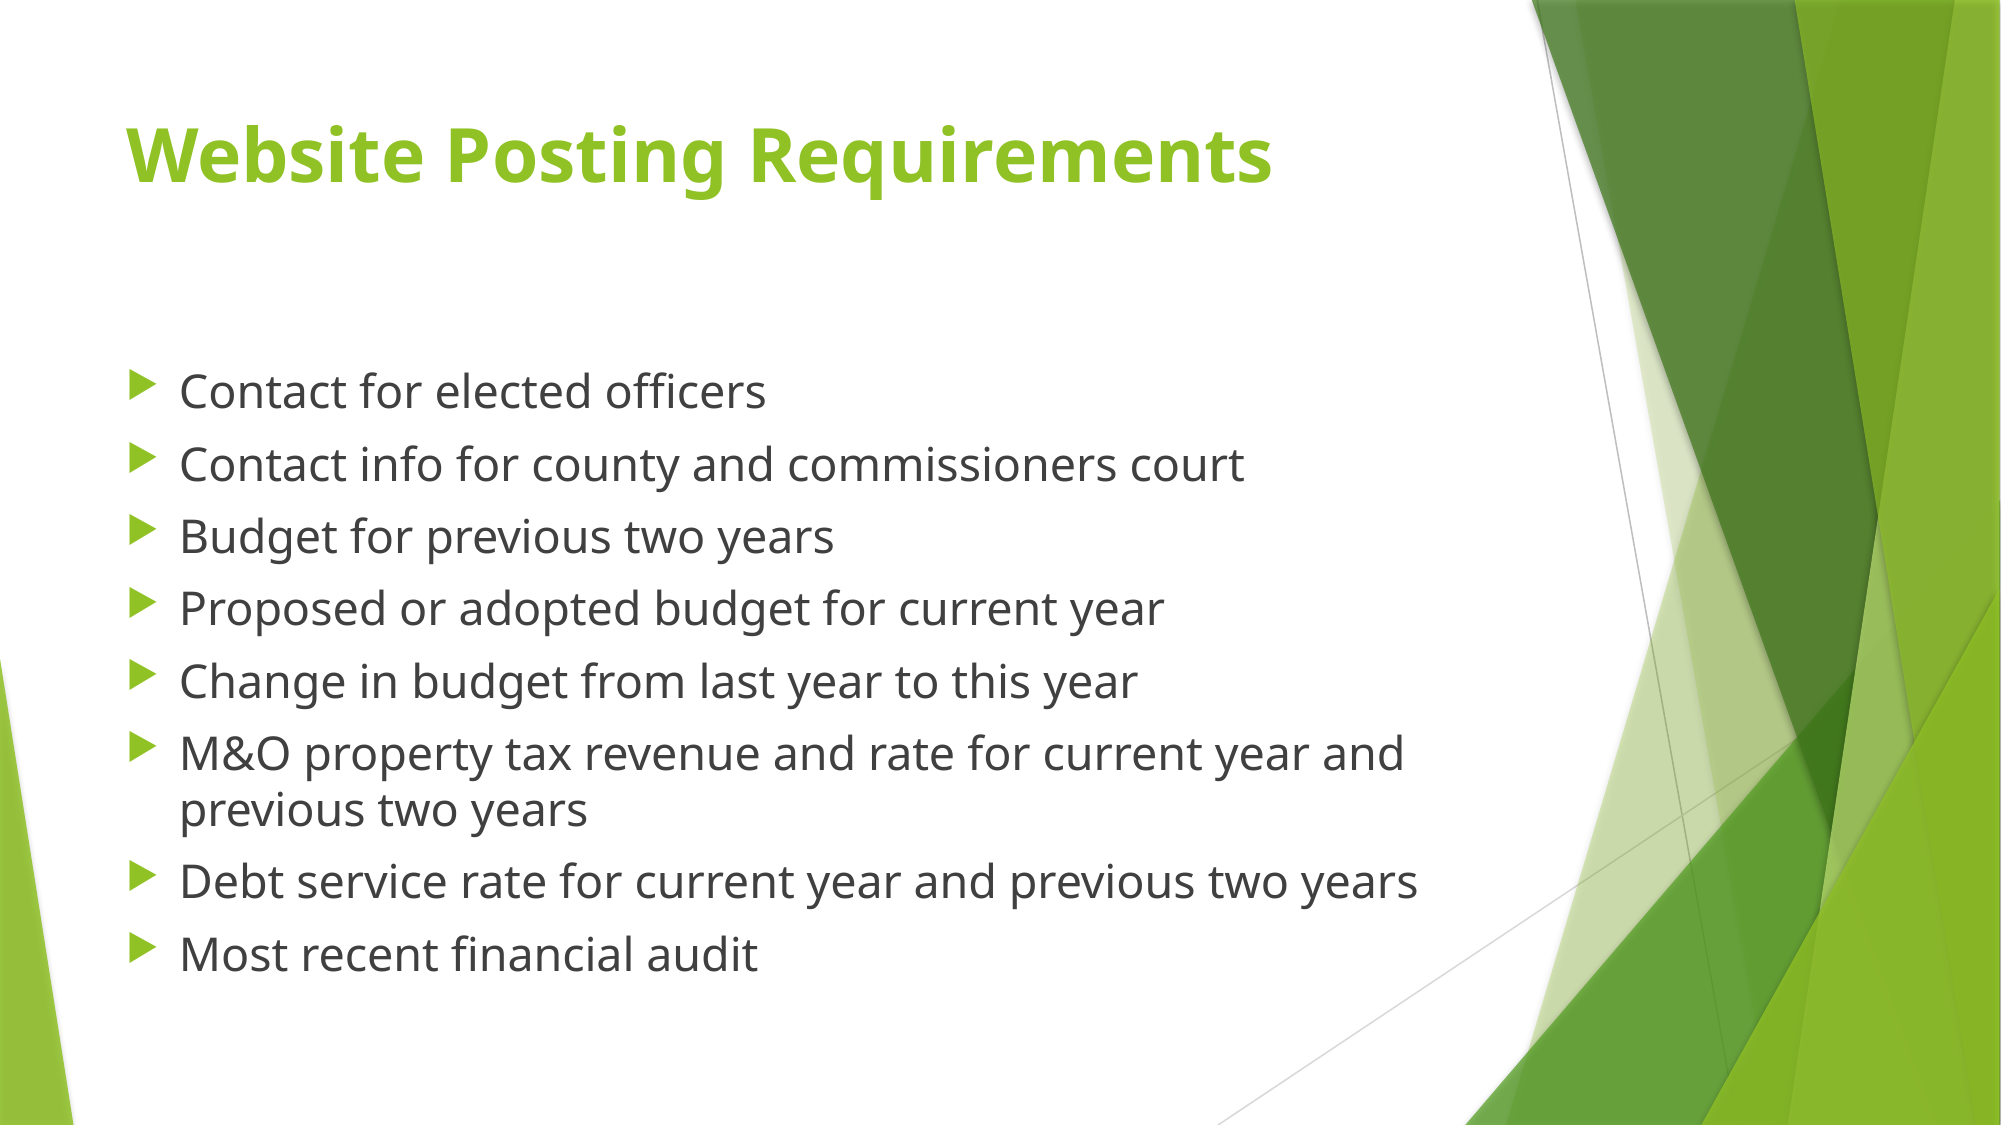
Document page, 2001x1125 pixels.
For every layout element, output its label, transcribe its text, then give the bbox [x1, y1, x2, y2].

title Website Posting Requirements [111, 99, 1522, 317]
list Contact for elected officers Contact info for county and commissioners court Budget for previous two years Proposed or adopted budget for current year Change in budget from last year to this year M&O property tax revenue and rate for current year and previous two years Debt service rate for current year and previous two years Most recent financial audit [111, 354, 1522, 992]
